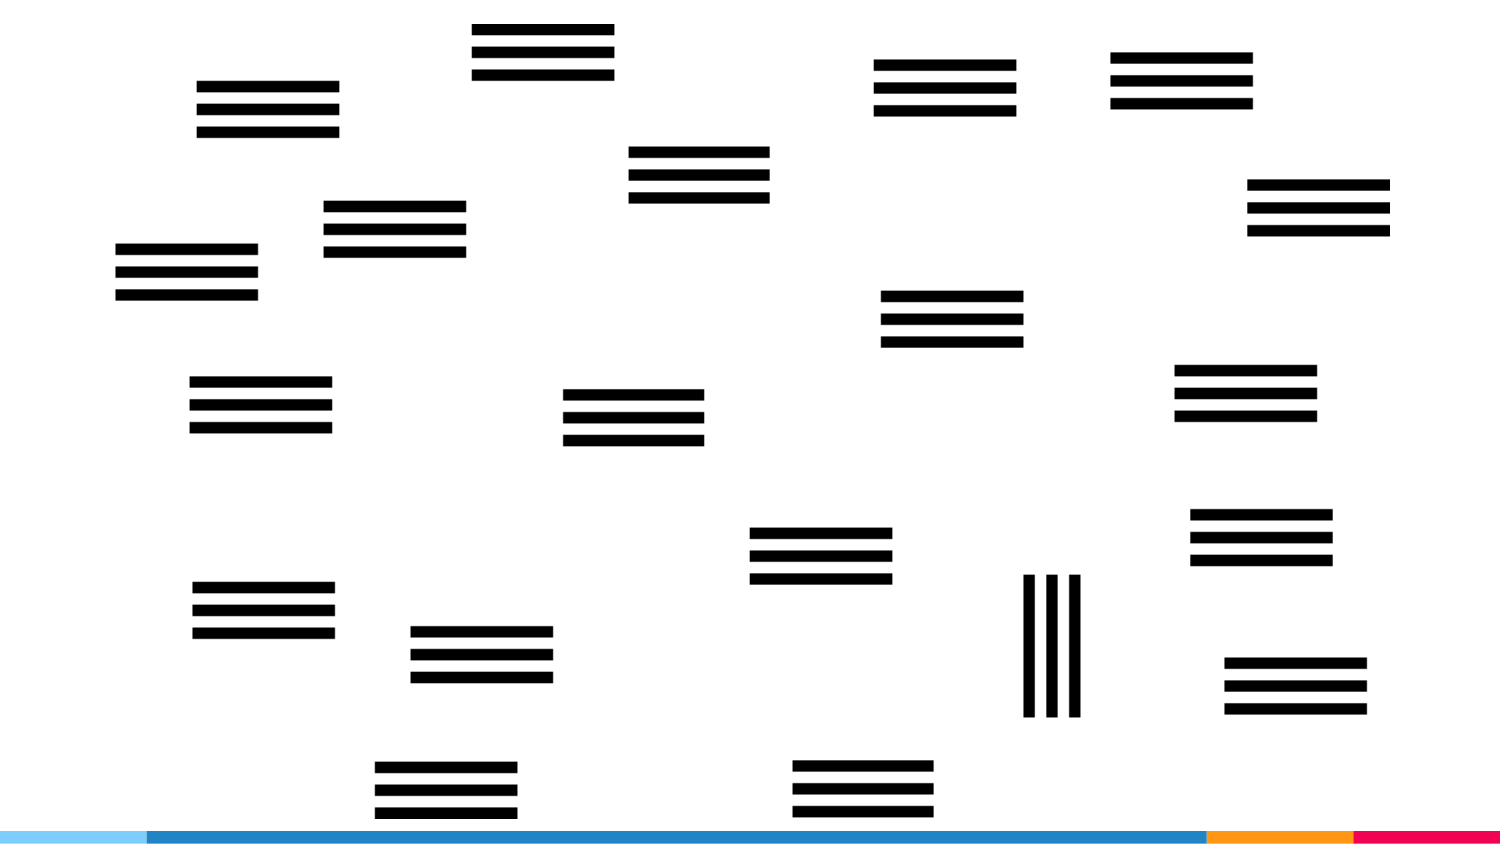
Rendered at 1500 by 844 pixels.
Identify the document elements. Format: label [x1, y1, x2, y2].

picture [109, 24, 1391, 819]
